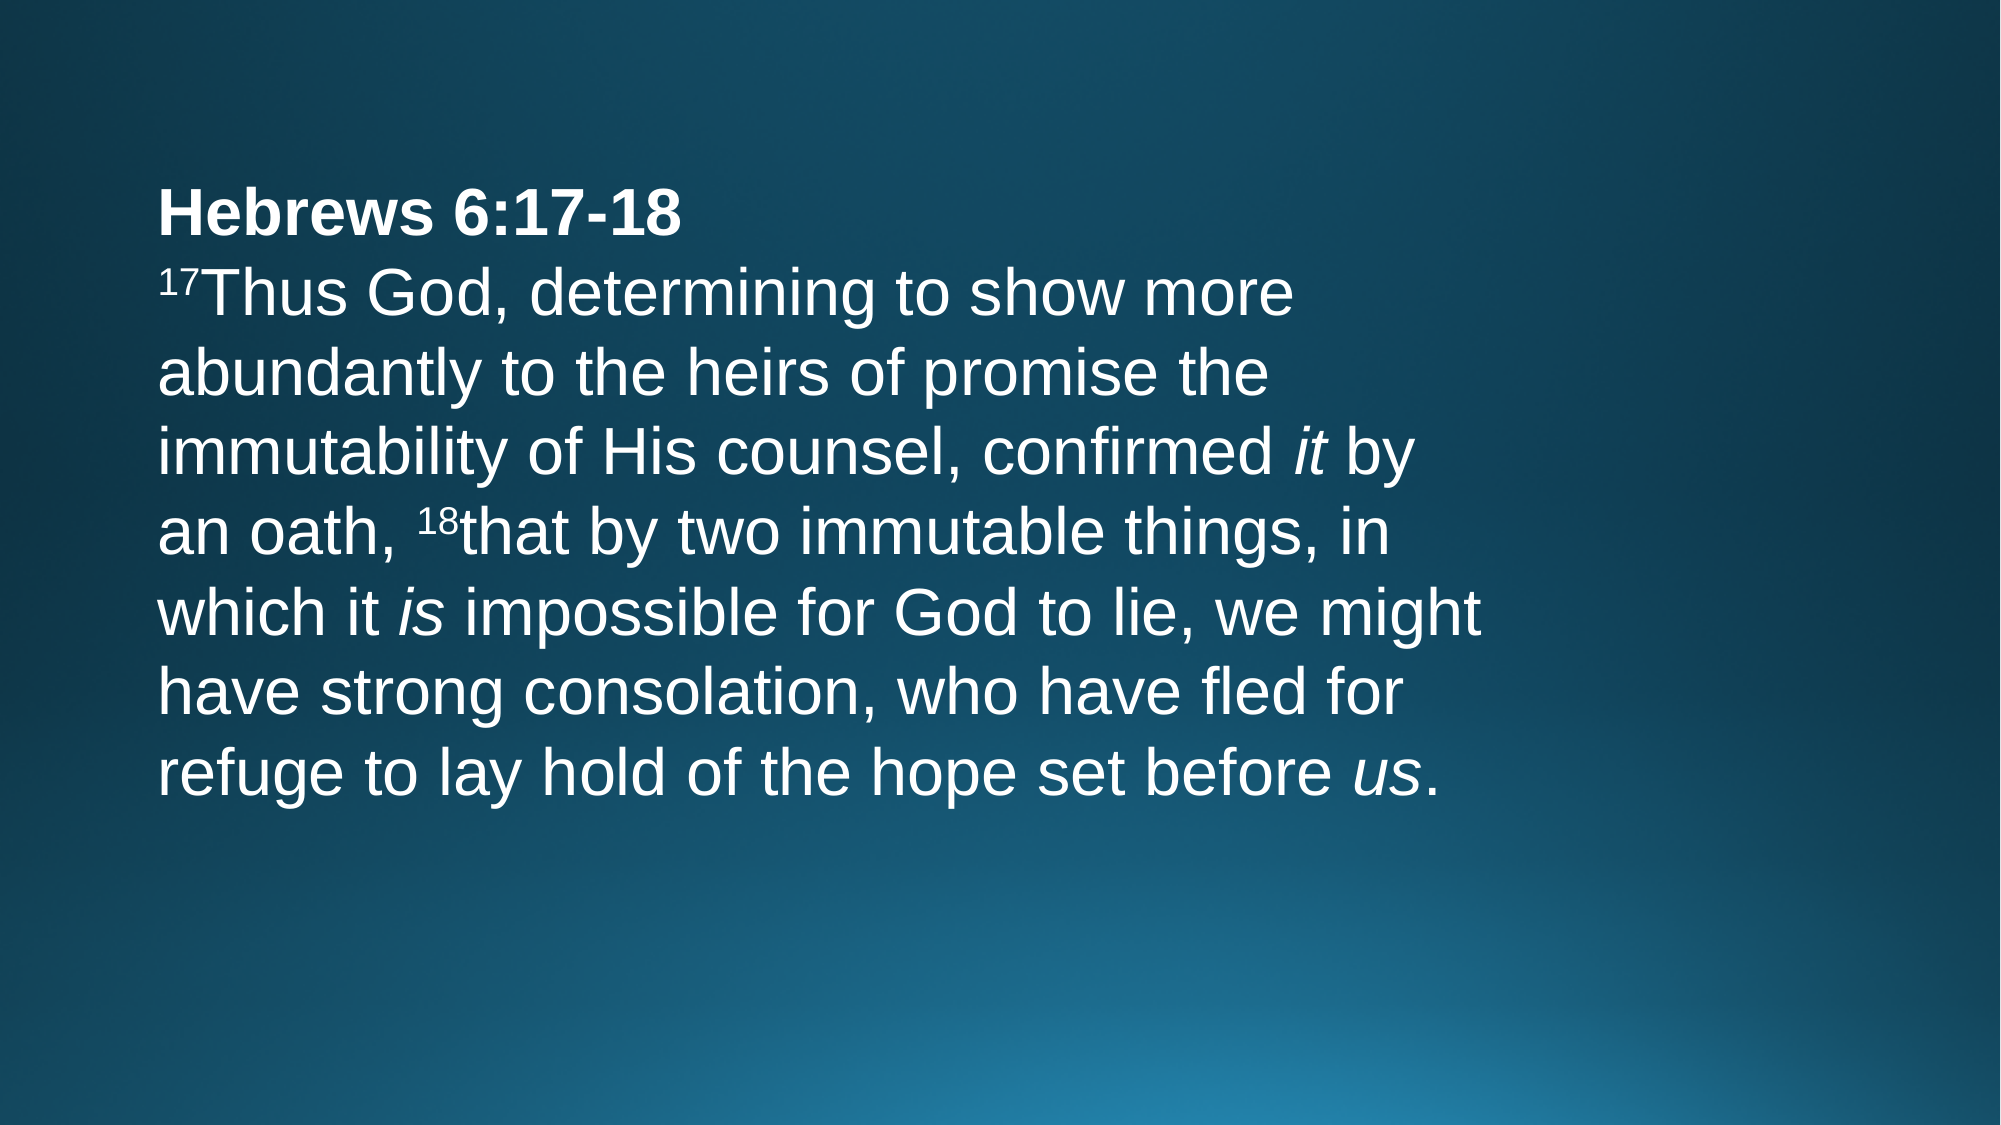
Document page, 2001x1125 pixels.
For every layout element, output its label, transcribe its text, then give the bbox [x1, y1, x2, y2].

text_box Hebrews 6:17-18 17Thus God, determining to show more abundantly to the heirs of promise the immutability of His counsel, confirmed it by an oath, 18that by two immutable things, in which it is impossible for God to lie, we might have strong consolation, who have fled for refuge to lay hold of the hope set before us. [142, 161, 1523, 816]
picture [0, 0, 2001, 1125]
